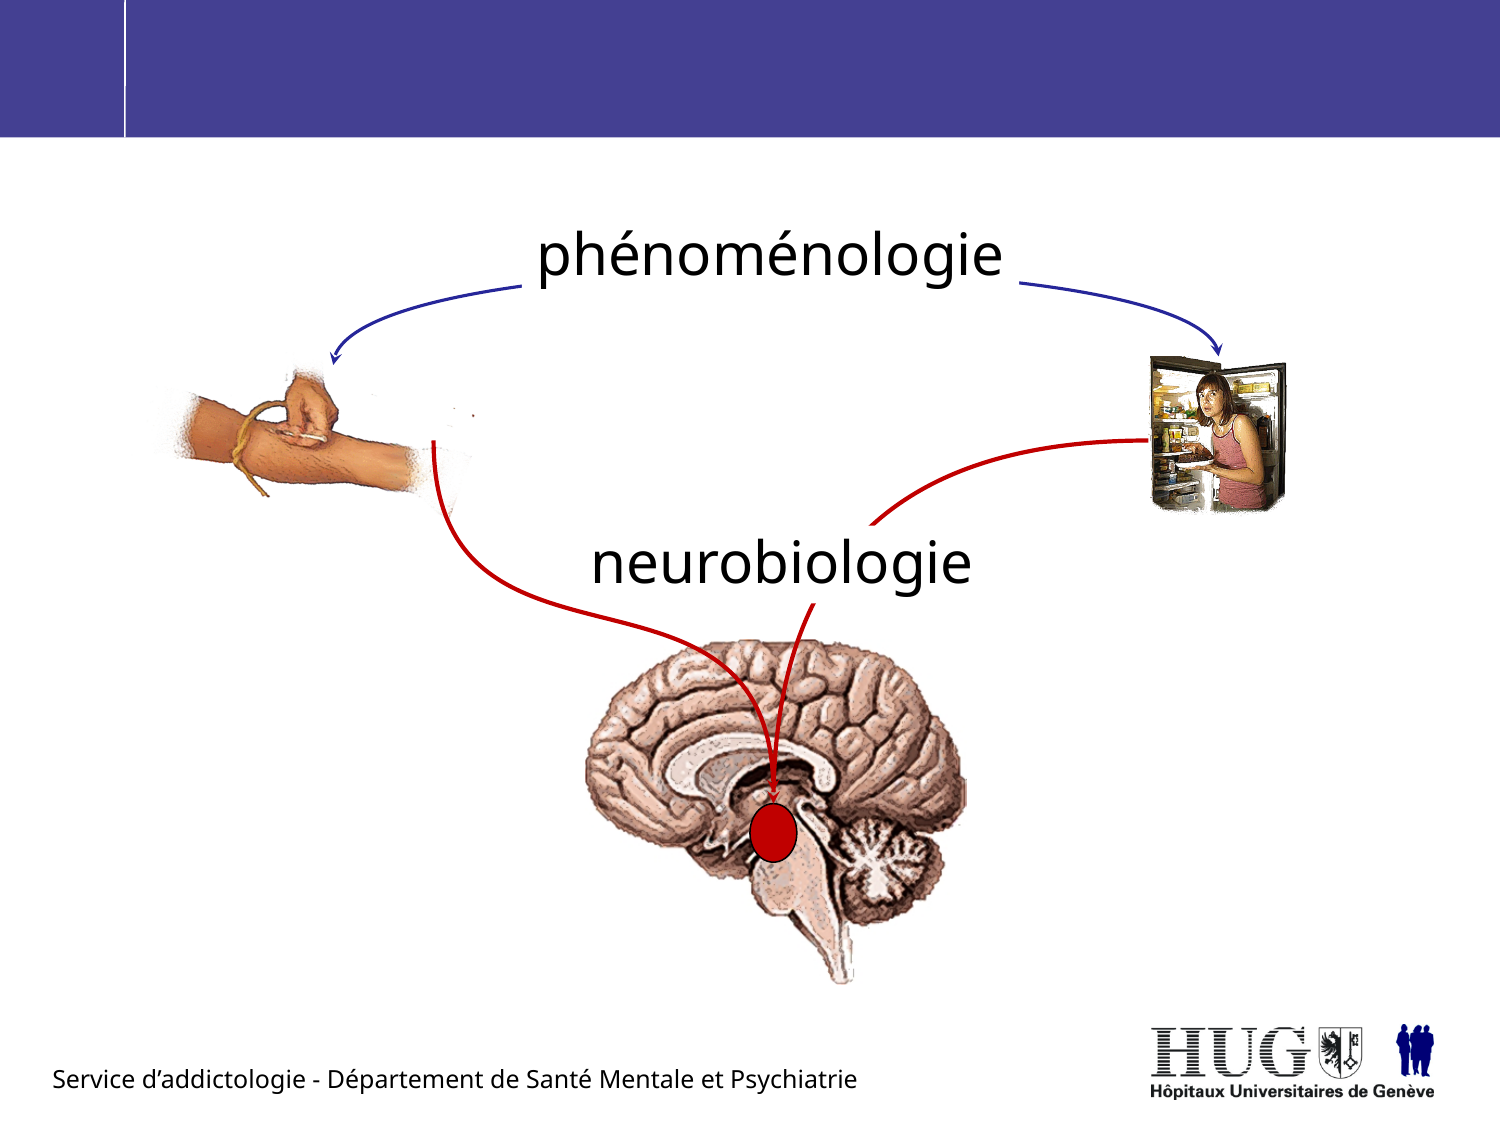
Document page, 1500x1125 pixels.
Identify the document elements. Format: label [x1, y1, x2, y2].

picture [129, 280, 484, 601]
text_box [433, 440, 1149, 863]
text_box [332, 217, 1219, 366]
picture [585, 863, 967, 985]
picture [1148, 356, 1290, 525]
picture [1151, 1024, 1434, 1100]
